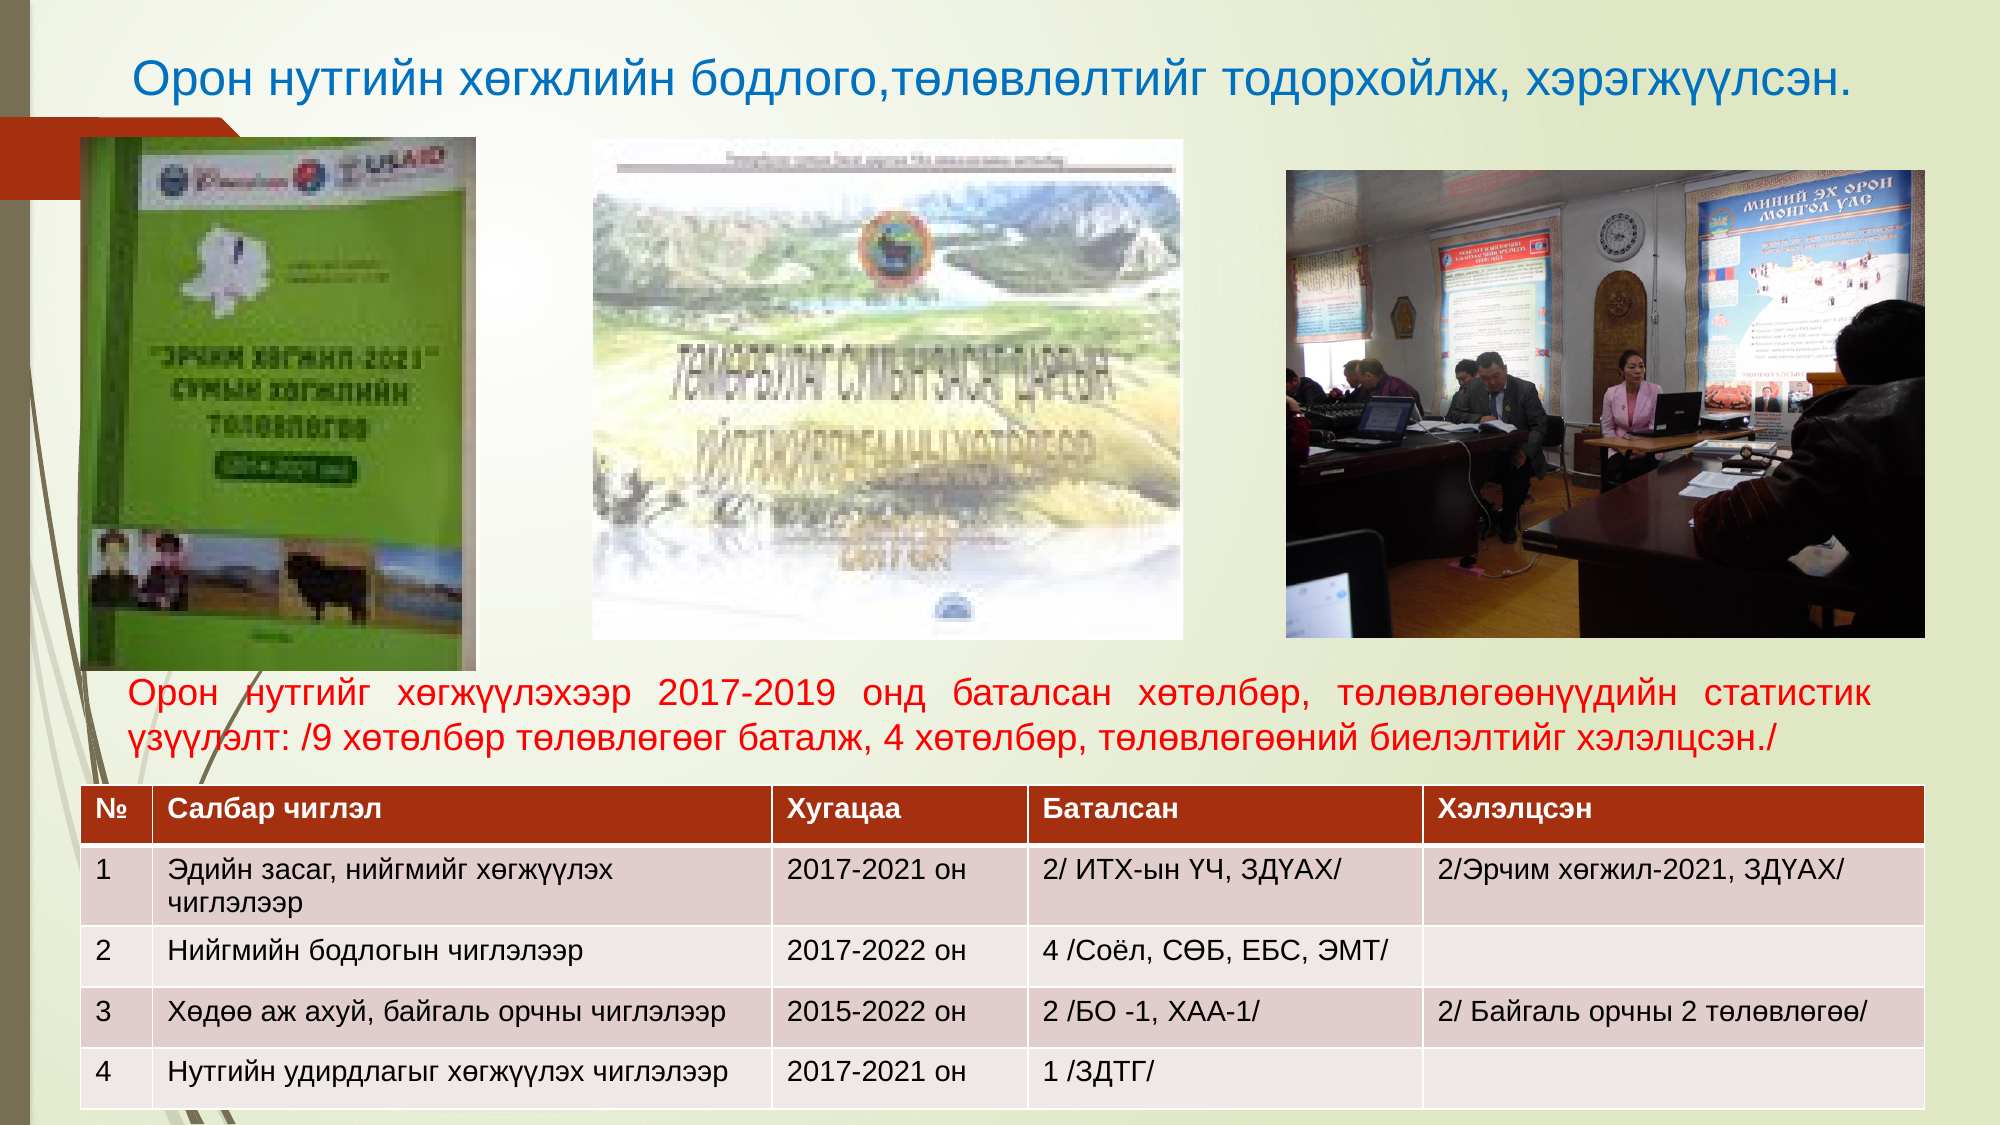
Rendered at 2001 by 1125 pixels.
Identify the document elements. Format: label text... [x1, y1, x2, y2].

table_cell Нутгийн удирдлагыг хөгжүүлэх чиглэлээр [153, 1049, 771, 1108]
table_cell 2 /БО -1, ХАА-1/ [1029, 988, 1422, 1047]
table_cell 4 /Соёл, СӨБ, ЕБС, ЭМТ/ [1029, 927, 1422, 986]
table_cell 2/Эрчим хөгжил-2021, ЗДҮАХ/ [1424, 848, 1924, 925]
table_cell 4 [81, 1049, 152, 1108]
table_header № [81, 786, 152, 843]
table_cell 2/ ИТХ-ын ҮЧ, ЗДҮАХ/ [1029, 848, 1422, 925]
table_header Хугацаа [773, 786, 1027, 843]
table_header Салбар чиглэл [153, 786, 771, 843]
table_cell Эдийн засаг, нийгмийг хөгжүүлэх чиглэлээр [153, 848, 771, 925]
title Орон нутгийн хөгжлийн бодлого,төлөвлөлтийг тодорхойлж, хэрэгжүүлсэн. [112, 37, 1888, 117]
table_header Хэлэлцсэн [1424, 786, 1924, 843]
table_cell 2017-2021 он [773, 848, 1027, 925]
table_cell [1424, 927, 1924, 986]
table_cell 1 /ЗДТГ/ [1029, 1049, 1422, 1108]
picture [1286, 169, 1925, 639]
table_cell Нийгмийн бодлогын чиглэлээр [153, 927, 771, 986]
table_cell 2 [81, 927, 152, 986]
picture [80, 136, 480, 672]
table_cell 1 [81, 848, 152, 925]
table_cell 2015-2022 он [773, 988, 1027, 1047]
picture [592, 138, 1184, 641]
table_cell 2017-2022 он [773, 927, 1027, 986]
table_cell [1424, 1049, 1924, 1108]
table_cell 2/ Байгаль орчны 2 төлөвлөгөө/ [1424, 988, 1924, 1047]
table_cell Хөдөө аж ахуй, байгаль орчны чиглэлээр [153, 988, 771, 1047]
table_header Баталсан [1029, 786, 1422, 843]
table_cell 3 [81, 988, 152, 1047]
list Орон нутгийг хөгжүүлэхээр 2017-2019 онд баталсан хөтөлбөр, төлөвлөгөөнүүдийн статистик үзүүлэлт: /9 хөтөлбөр төлөвлөгөөг баталж, 4 хөтөлбөр, төлөвлөгөөний биелэлтийг хэлэлцсэн./ [112, 660, 1888, 784]
table_cell 2017-2021 он [773, 1049, 1027, 1108]
